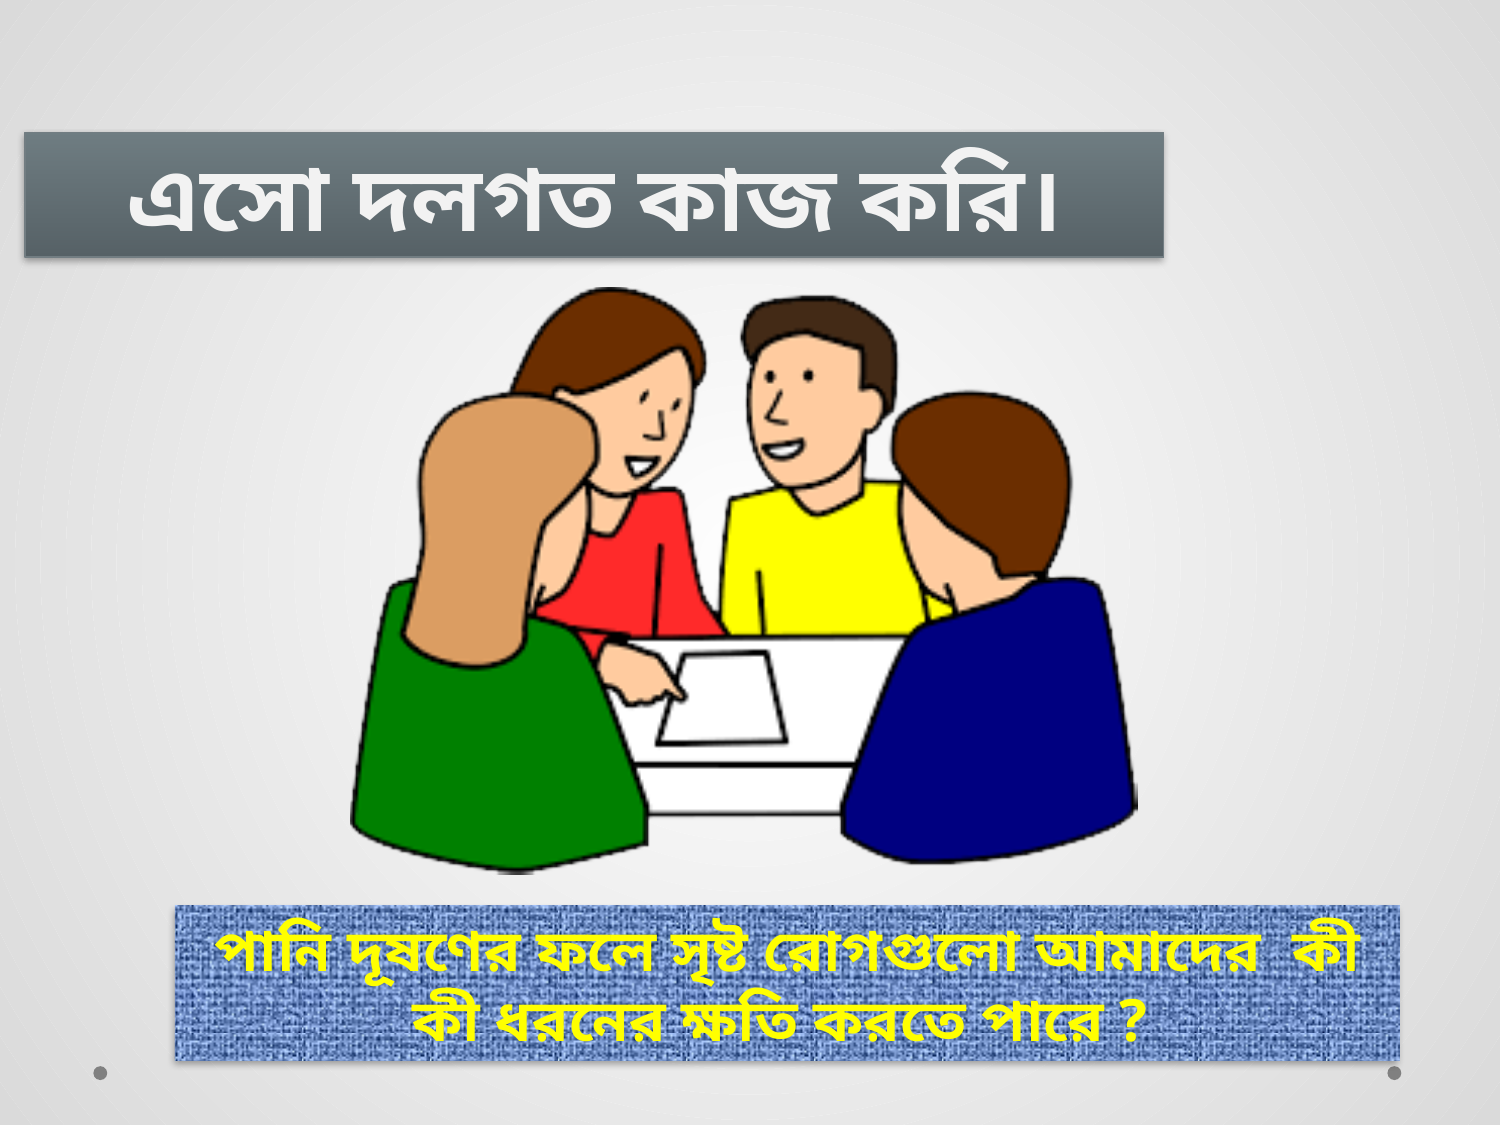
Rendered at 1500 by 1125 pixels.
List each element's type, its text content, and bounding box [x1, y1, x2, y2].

picture [349, 287, 1138, 876]
text_box পানি দূষণের ফলে সৃষ্ট রোগগুলো আমাদের কী কী ধরনের ক্ষতি করতে পারে ? [174, 905, 1401, 1061]
text_box এসো দলগত কাজ করি। [24, 132, 1164, 258]
